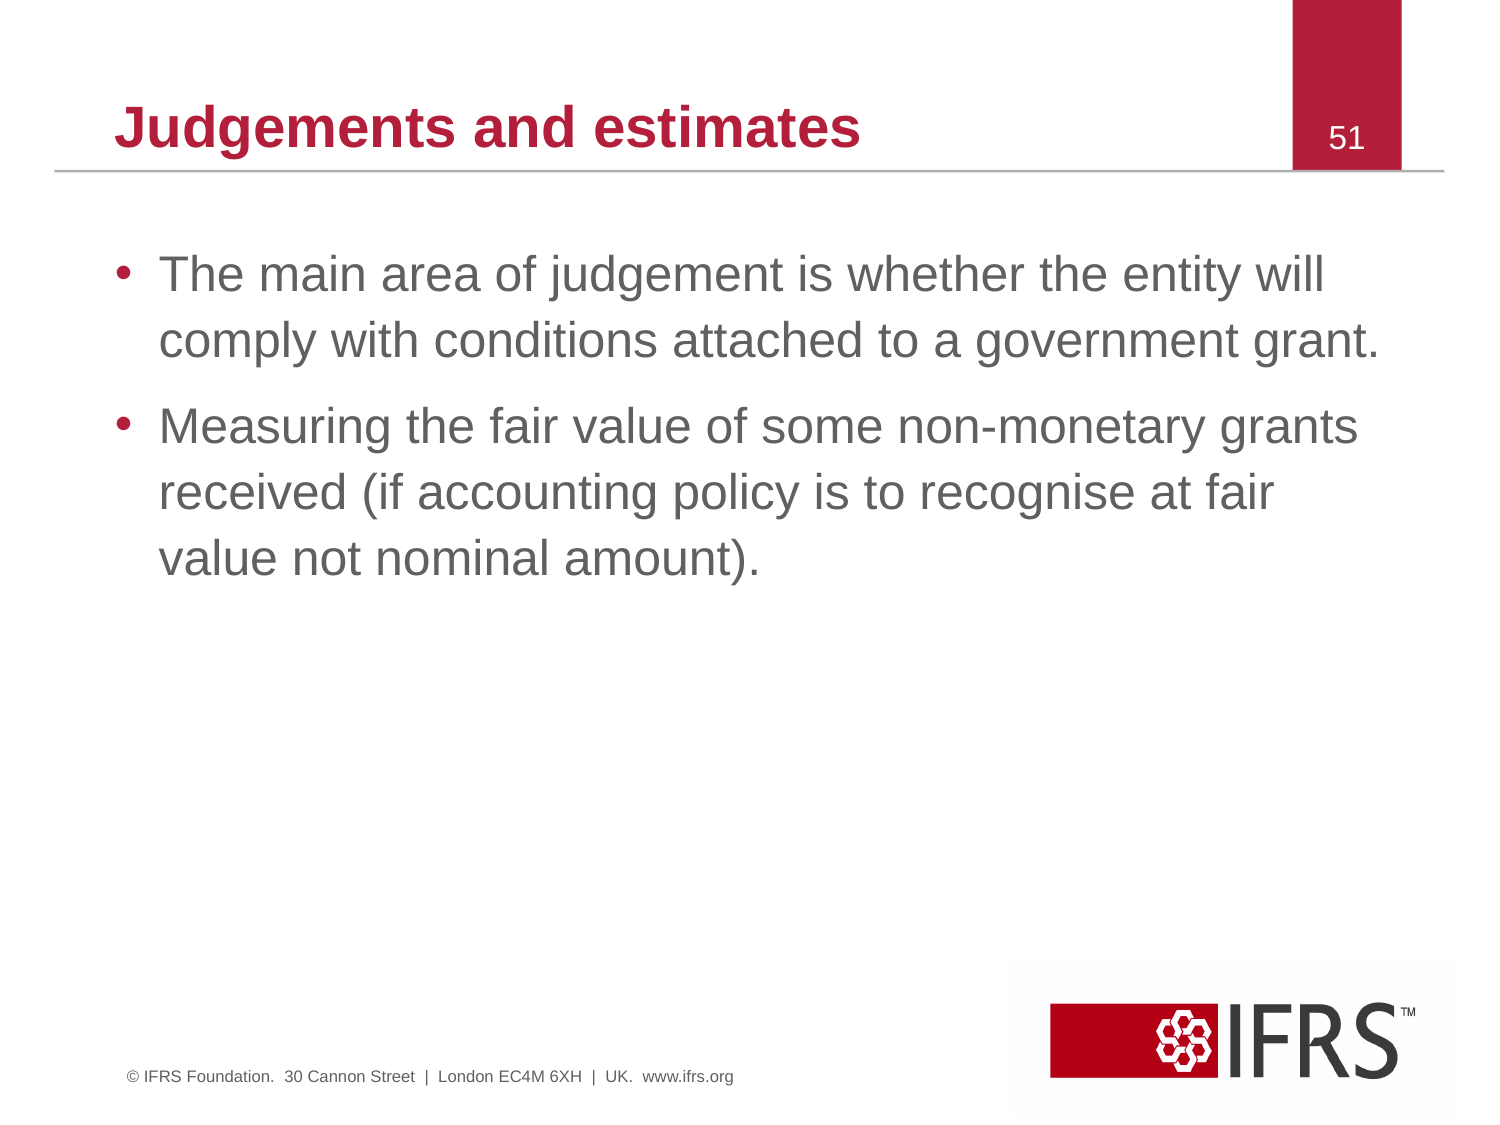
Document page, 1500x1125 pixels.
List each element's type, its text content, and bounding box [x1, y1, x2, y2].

title Judgements and estimates [114, 29, 1226, 160]
list The main area of judgement is whether the entity will comply with conditions attached to a government grant. Measuring the fair value of some non-monetary grants received (if accounting policy is to recognise at fair value not nominal amount). [114, 235, 1402, 1035]
text_box © IFRS Foundation. 30 Cannon Street | London EC4M 6XH | UK. www.ifrs.org [112, 1058, 809, 1125]
picture [1011, 959, 1459, 1119]
slide_number 51 [1295, 116, 1399, 149]
